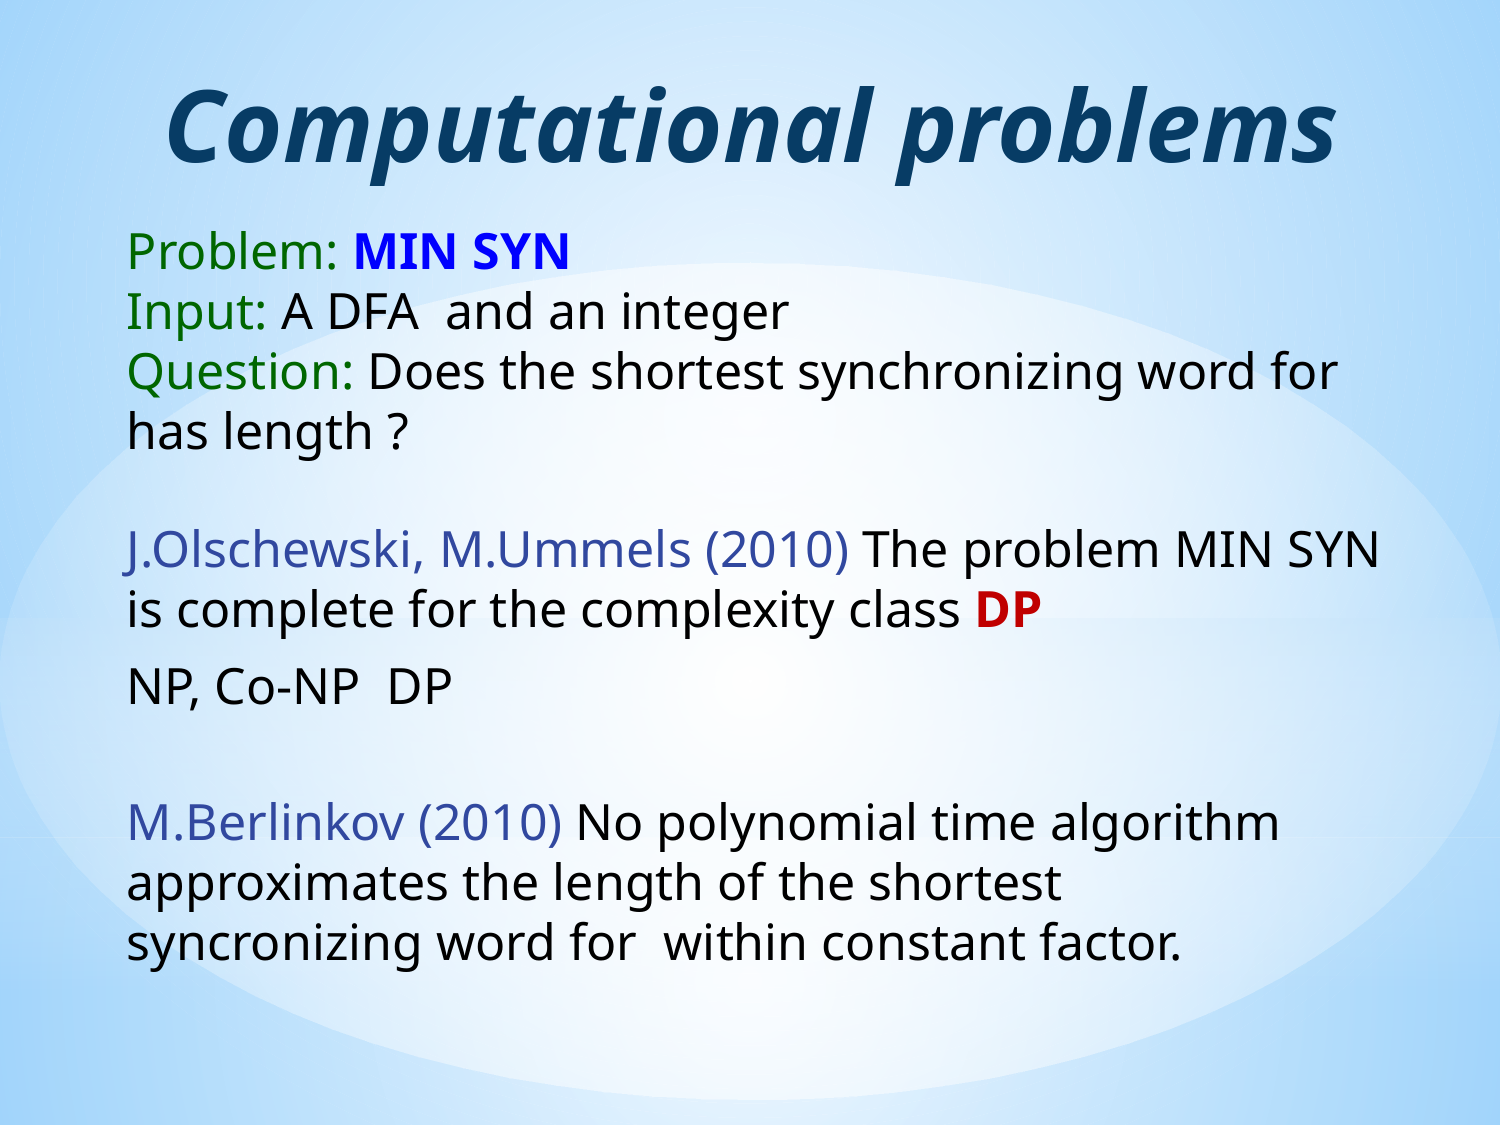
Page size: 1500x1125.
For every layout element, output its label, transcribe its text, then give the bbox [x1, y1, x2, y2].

text_box J.Olschewski, M.Ummels (2010) The problem MIN SYN is complete for the complexity class DP [112, 509, 1432, 645]
title Computational problems [76, 54, 1427, 171]
